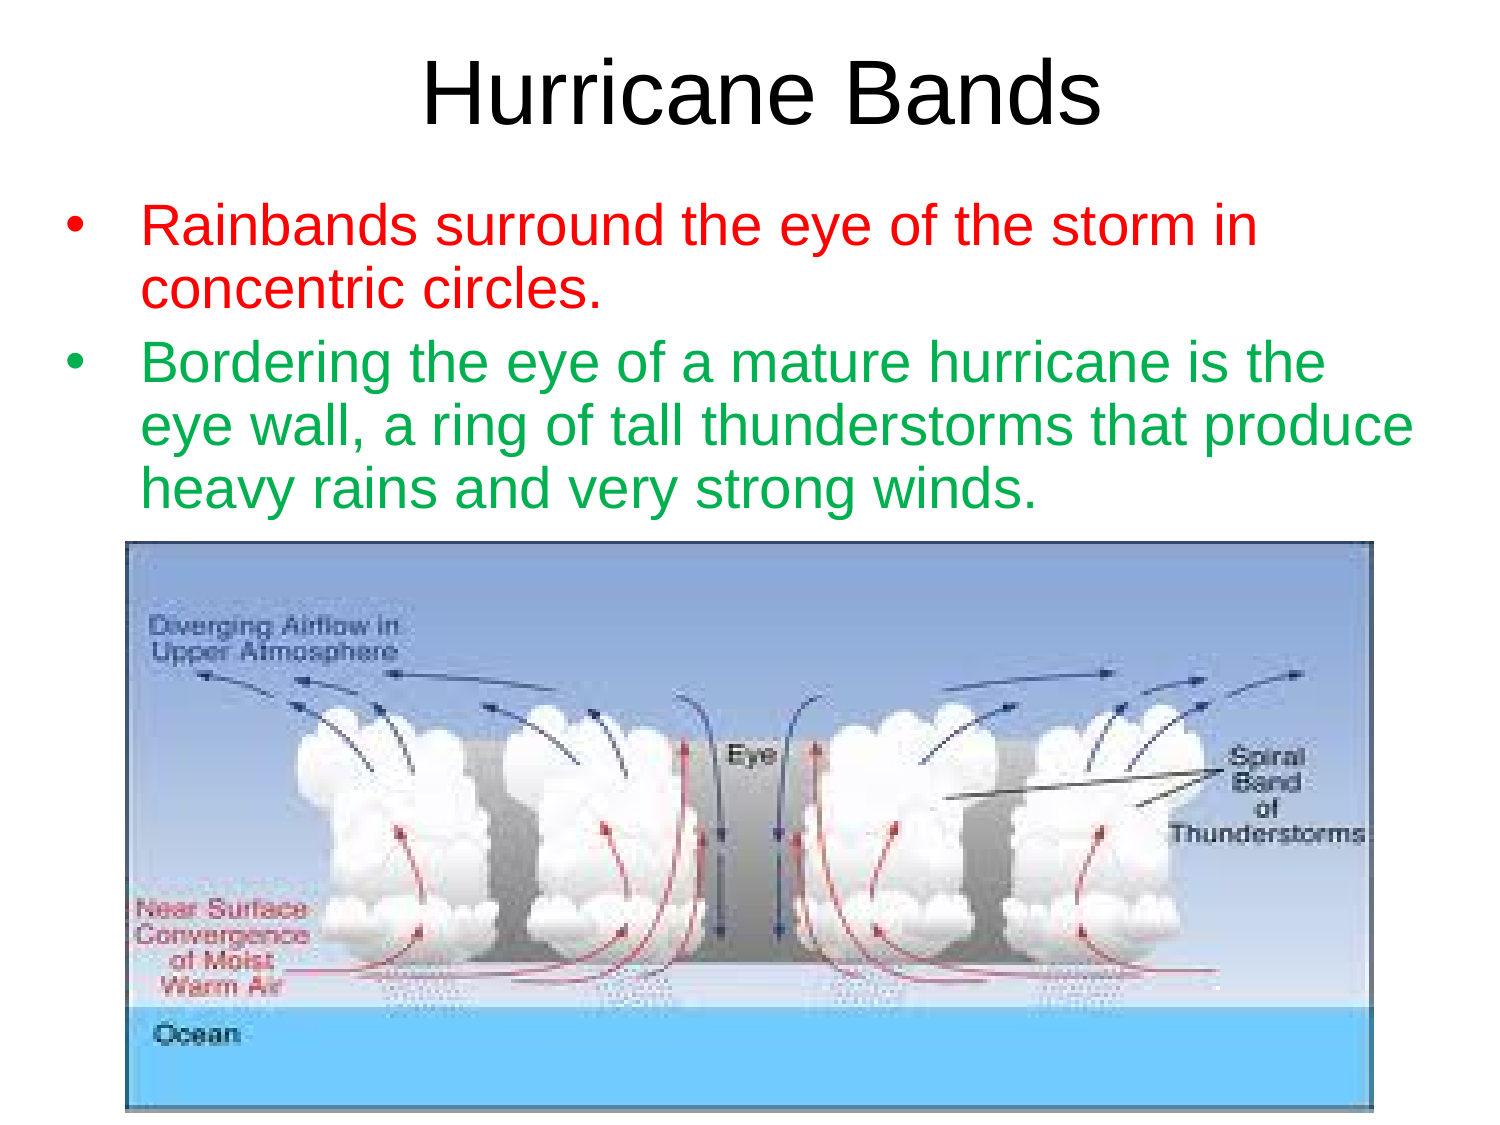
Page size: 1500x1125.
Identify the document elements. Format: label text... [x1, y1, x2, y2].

subtitle Rainbands surround the eye of the storm in concentric circles. Bordering the eye of a mature hurricane is the eye wall, a ring of tall thunderstorms that produce heavy rains and very strong winds. [50, 187, 1450, 538]
title Hurricane Bands [62, 24, 1463, 150]
picture [124, 541, 1374, 1113]
